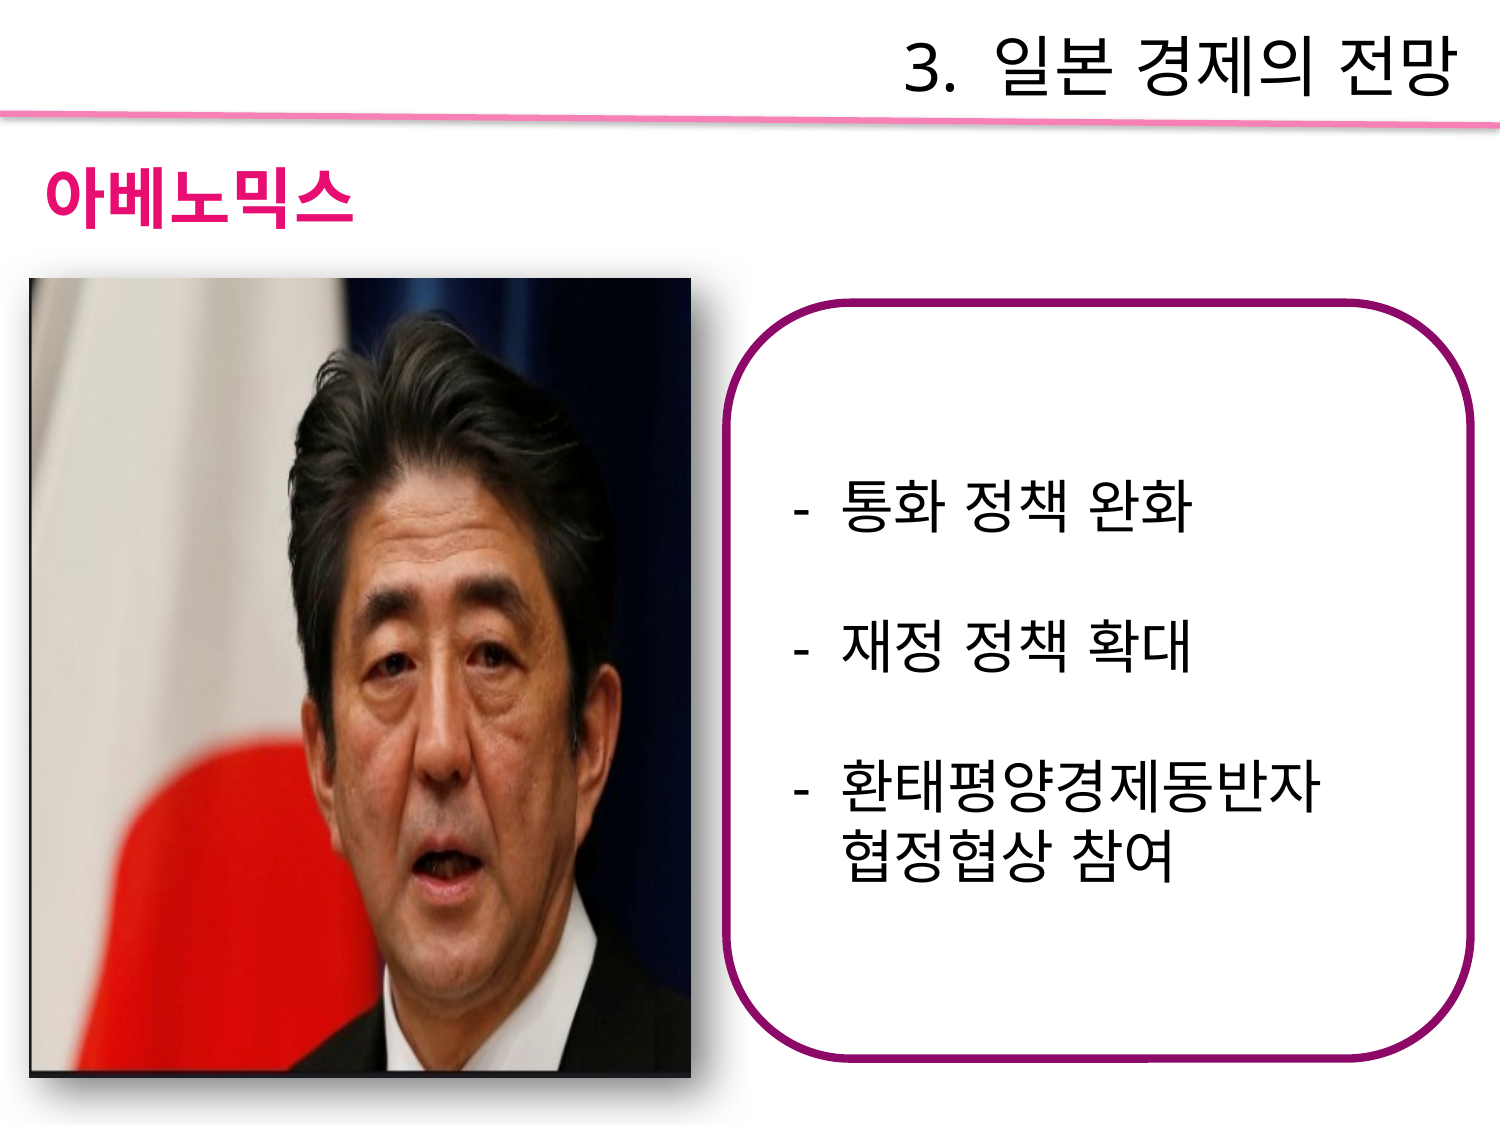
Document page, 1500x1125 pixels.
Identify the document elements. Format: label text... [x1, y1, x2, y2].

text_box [0, 17, 1500, 126]
text_box 아베노믹스 [29, 148, 969, 244]
picture [29, 278, 692, 1078]
text_box - 통화 정책 완화 - 재정 정책 확대 - 환태평양경제동반자 협정협상 참여 [724, 300, 1473, 1061]
